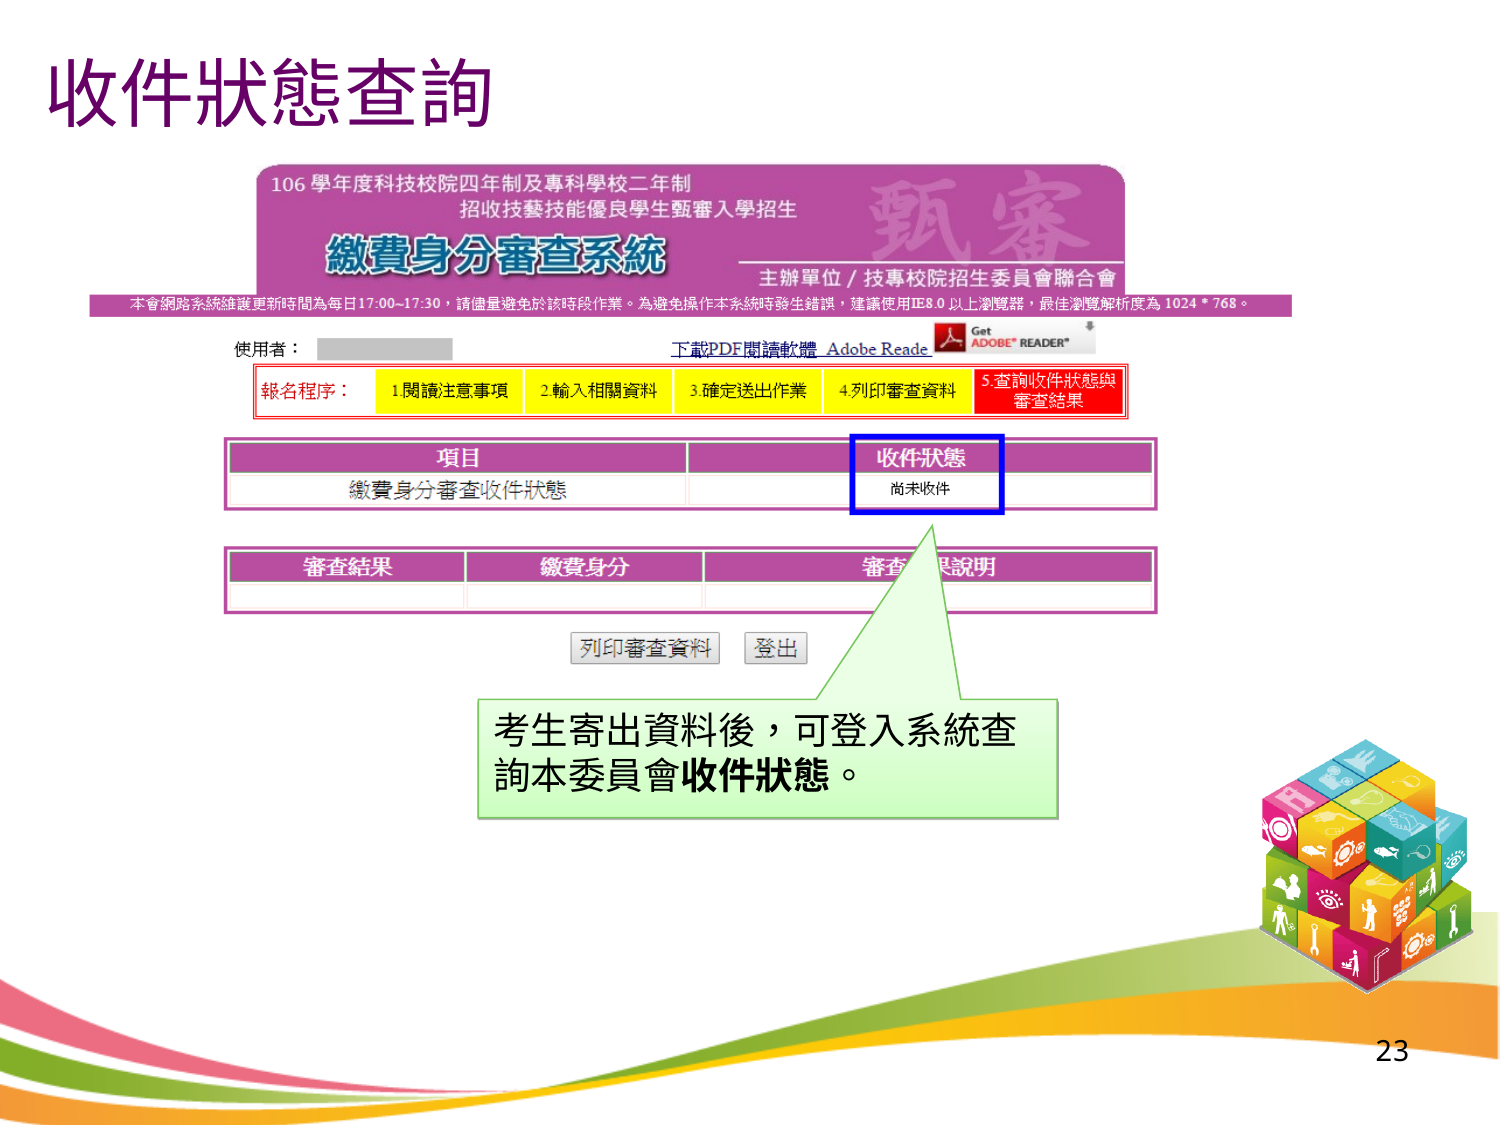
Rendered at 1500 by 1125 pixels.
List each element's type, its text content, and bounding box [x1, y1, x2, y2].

text_box 考生寄出資料後，可登入系統查詢本委員會收件狀態。 [478, 689, 1058, 818]
title 收件狀態查詢 [29, 38, 1500, 145]
picture [0, 739, 1500, 1125]
picture [64, 160, 1306, 681]
slide_number 23 [1074, 1024, 1426, 1103]
